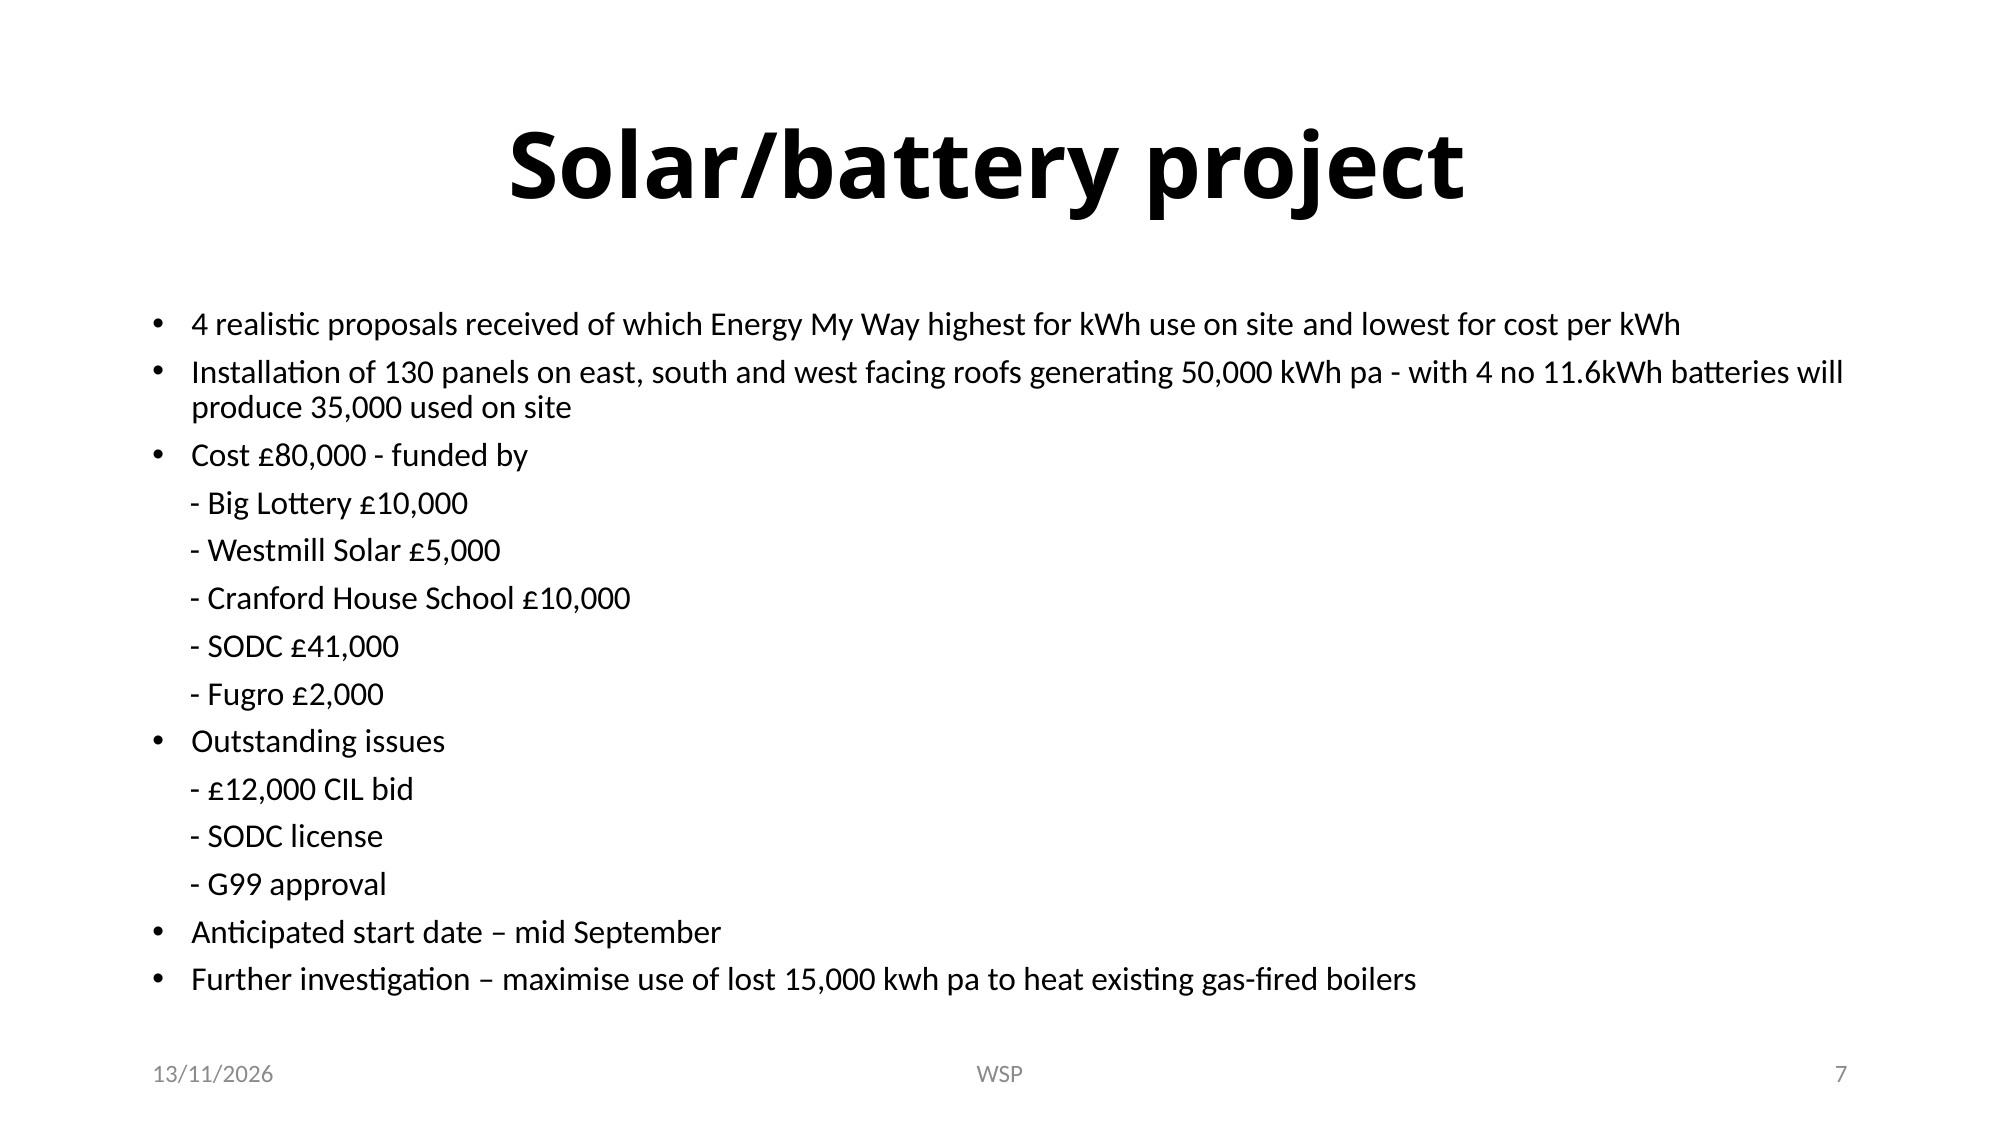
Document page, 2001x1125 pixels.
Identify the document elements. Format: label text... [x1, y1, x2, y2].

list 4 realistic proposals received of which Energy My Way highest for kWh use on site and lowest for cost per kWh Installation of 130 panels on east, south and west facing roofs generating 50,000 kWh pa - with 4 no 11.6kWh batteries will produce 35,000 used on site Cost £80,000 - funded by - Big Lottery £10,000 - Westmill Solar £5,000 - Cranford House School £10,000 - SODC £41,000 - Fugro £2,000 Outstanding issues - £12,000 CIL bid - SODC license - G99 approval Anticipated start date – mid September Further investigation – maximise use of lost 15,000 kwh pa to heat existing gas-fired boilers [137, 299, 1863, 1014]
slide_number 7 [1412, 1042, 1863, 1103]
title Solar/battery project [137, 59, 1863, 278]
footer WSP [662, 1042, 1338, 1103]
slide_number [137, 1042, 588, 1103]
